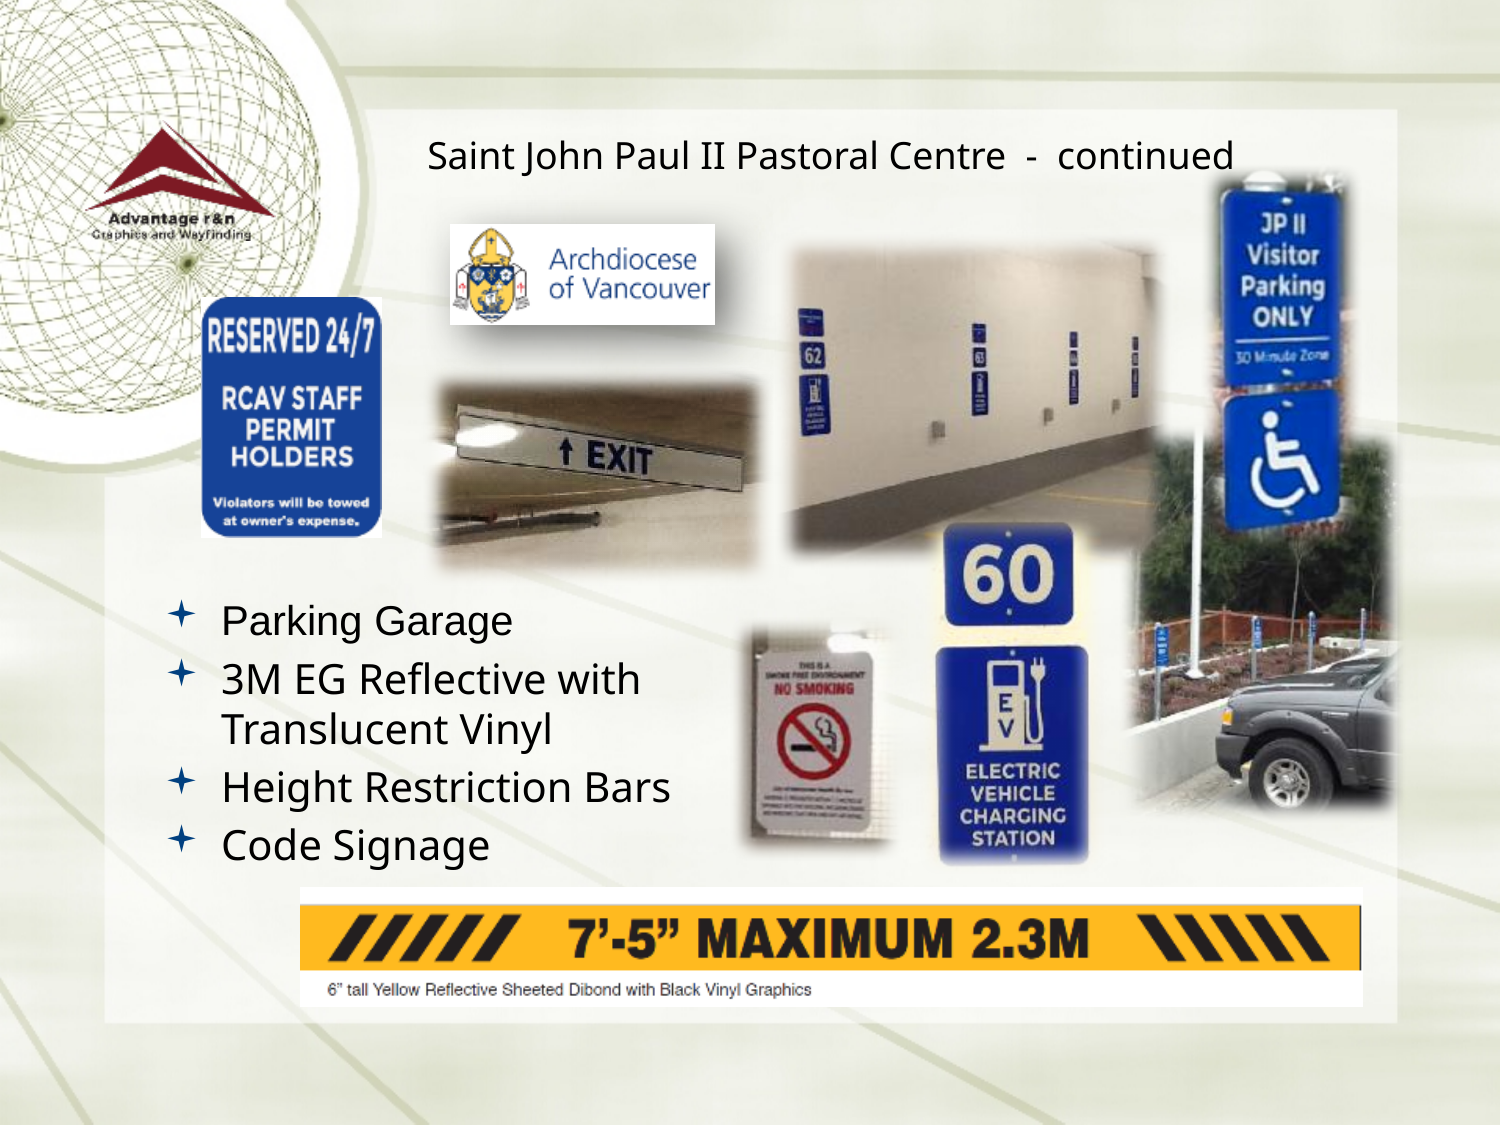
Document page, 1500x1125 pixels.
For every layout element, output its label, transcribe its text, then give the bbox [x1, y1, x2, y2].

text_box Saint John Paul II Pastoral Centre - continued [412, 124, 1500, 185]
text_box Parking Garage 3M EG Reflective with Translucent Vinyl Height Restriction Bars Code Signage [149, 586, 750, 1125]
picture [0, 0, 1500, 1125]
